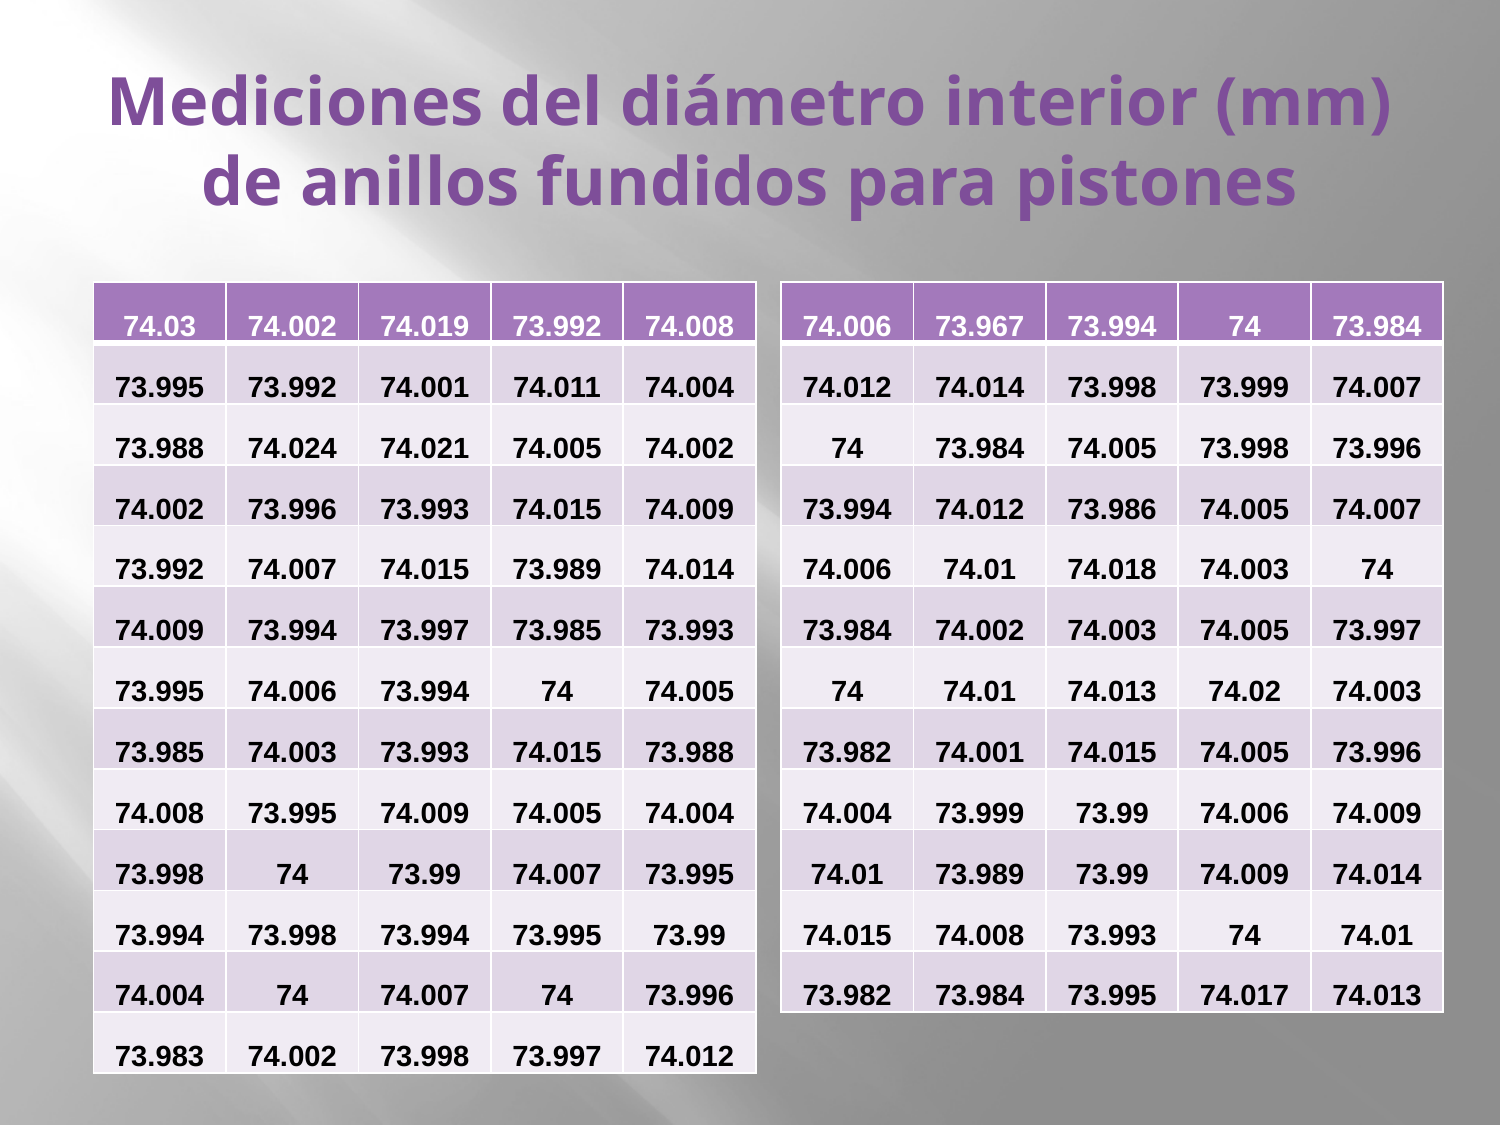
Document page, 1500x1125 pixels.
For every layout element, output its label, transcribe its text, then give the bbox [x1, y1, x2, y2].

table_cell 74.02 [1179, 648, 1310, 707]
table_cell 73.985 [94, 709, 225, 768]
table_cell 73.988 [94, 405, 225, 464]
table_cell 73.999 [1179, 346, 1310, 403]
table_cell 74.009 [624, 466, 755, 525]
table_header 74.008 [624, 283, 755, 340]
table_cell 74.005 [1179, 587, 1310, 646]
table_cell 74.01 [914, 648, 1045, 707]
table_cell 74.011 [492, 346, 622, 403]
table_cell 74.002 [914, 587, 1045, 646]
table_cell 74.013 [1047, 648, 1177, 707]
table_header 73.984 [1312, 283, 1442, 340]
table_cell 74.01 [1312, 891, 1442, 950]
table_cell 73.996 [227, 466, 358, 525]
table_cell 73.995 [1047, 952, 1177, 1011]
table_cell 73.993 [359, 709, 490, 768]
table_cell 74.001 [359, 346, 490, 403]
table_cell 73.988 [624, 709, 755, 768]
table_cell 74.015 [492, 466, 622, 525]
table_cell 74.007 [492, 830, 622, 890]
table_cell 74.006 [227, 648, 358, 707]
table_cell 74.007 [1312, 346, 1442, 403]
table_cell 73.982 [782, 952, 913, 1011]
table_cell 74.014 [914, 346, 1045, 403]
table_cell 74.003 [1047, 587, 1177, 646]
table_cell 73.993 [359, 466, 490, 525]
table_cell 73.994 [782, 466, 913, 525]
table_cell 73.983 [94, 1013, 225, 1072]
table_cell 73.996 [1312, 405, 1442, 464]
table_cell 73.986 [1047, 466, 1177, 525]
table_header 74.019 [359, 283, 490, 340]
table_cell 74.005 [1179, 709, 1310, 768]
table_cell 73.997 [492, 1013, 622, 1072]
table_cell 73.989 [914, 830, 1045, 890]
table_cell 74.005 [1179, 466, 1310, 525]
table_cell 74.01 [914, 526, 1045, 585]
table_cell 74.015 [782, 891, 913, 950]
table_header 73.994 [1047, 283, 1177, 340]
table_cell 73.985 [492, 587, 622, 646]
table_cell 74.012 [624, 1013, 755, 1072]
table_cell 73.984 [914, 952, 1045, 1011]
table_cell 74.015 [492, 709, 622, 768]
table_cell 74.005 [624, 648, 755, 707]
table_cell 73.998 [227, 891, 358, 950]
table_header 73.967 [914, 283, 1045, 340]
table_cell 73.984 [782, 587, 913, 646]
table_cell 74.009 [94, 587, 225, 646]
table_cell 74.006 [1179, 770, 1310, 829]
table_cell 74.005 [1047, 405, 1177, 464]
table_cell 73.999 [914, 770, 1045, 829]
table_cell 73.984 [914, 405, 1045, 464]
table_cell 74.003 [1312, 648, 1442, 707]
table_cell 73.995 [227, 770, 358, 829]
table_cell 74.013 [1312, 952, 1442, 1011]
table_cell 74.006 [782, 526, 913, 585]
table_cell 74.014 [624, 526, 755, 585]
table_cell 74.004 [782, 770, 913, 829]
table_cell 73.992 [94, 526, 225, 585]
table_header 74.006 [782, 283, 913, 340]
table_cell 74.014 [1312, 830, 1442, 890]
table_cell 73.995 [94, 648, 225, 707]
table_cell 73.992 [227, 346, 358, 403]
table_cell 74.004 [94, 952, 225, 1011]
table_cell 74.009 [1312, 770, 1442, 829]
table_cell 74 [492, 952, 622, 1011]
table_cell 73.994 [227, 587, 358, 646]
table_cell 74.024 [227, 405, 358, 464]
table_cell 74.004 [624, 770, 755, 829]
table_cell 73.99 [1047, 830, 1177, 890]
table_cell 73.99 [359, 830, 490, 890]
table_cell 74.018 [1047, 526, 1177, 585]
table_header 73.992 [492, 283, 622, 340]
table_cell 73.989 [492, 526, 622, 585]
table_cell 74 [1179, 891, 1310, 950]
table_cell 73.998 [94, 830, 225, 890]
table_cell 74.009 [359, 770, 490, 829]
table_cell 74 [1312, 526, 1442, 585]
table_cell 74.002 [227, 1013, 358, 1072]
table_cell 73.993 [1047, 891, 1177, 950]
table_cell 74.012 [782, 346, 913, 403]
table_cell 73.996 [624, 952, 755, 1011]
table_cell 74.021 [359, 405, 490, 464]
table_cell 74.01 [782, 830, 913, 890]
table_cell 74.012 [914, 466, 1045, 525]
table_cell 74.007 [359, 952, 490, 1011]
table_cell 73.99 [624, 891, 755, 950]
table_cell 73.998 [1047, 346, 1177, 403]
table_header 74 [1179, 283, 1310, 340]
table_cell 73.993 [624, 587, 755, 646]
table_cell 74.017 [1179, 952, 1310, 1011]
table_cell 73.982 [782, 709, 913, 768]
table_cell 73.998 [1179, 405, 1310, 464]
table_cell 73.995 [94, 346, 225, 403]
table_cell 73.99 [1047, 770, 1177, 829]
table_cell 73.997 [359, 587, 490, 646]
table_cell 74.008 [914, 891, 1045, 950]
title Mediciones del diámetro interior (mm) de anillos fundidos para pistones [75, 45, 1425, 233]
table_cell 74.002 [94, 466, 225, 525]
table_cell 74 [492, 648, 622, 707]
table_cell 73.996 [1312, 709, 1442, 768]
table_cell 74 [227, 952, 358, 1011]
table_cell 73.995 [624, 830, 755, 890]
table_cell 74.001 [914, 709, 1045, 768]
table_cell 74.003 [227, 709, 358, 768]
table_cell 73.998 [359, 1013, 490, 1072]
table_cell 74 [782, 648, 913, 707]
table_cell 74.005 [492, 405, 622, 464]
table_cell 74 [782, 405, 913, 464]
table_cell 73.994 [359, 891, 490, 950]
table_cell 74.003 [1179, 526, 1310, 585]
table_header 74.002 [227, 283, 358, 340]
table_cell 73.995 [492, 891, 622, 950]
table_cell 74.005 [492, 770, 622, 829]
table_cell 74.004 [624, 346, 755, 403]
table_cell 73.994 [359, 648, 490, 707]
table_cell 74 [227, 830, 358, 890]
table_header 74.03 [94, 283, 225, 340]
table_cell 74.002 [624, 405, 755, 464]
table_cell 73.994 [94, 891, 225, 950]
table_cell 74.007 [227, 526, 358, 585]
table_cell 74.007 [1312, 466, 1442, 525]
table_cell 74.008 [94, 770, 225, 829]
table_cell 74.015 [359, 526, 490, 585]
table_cell 73.997 [1312, 587, 1442, 646]
table_cell 74.015 [1047, 709, 1177, 768]
table_cell 74.009 [1179, 830, 1310, 890]
